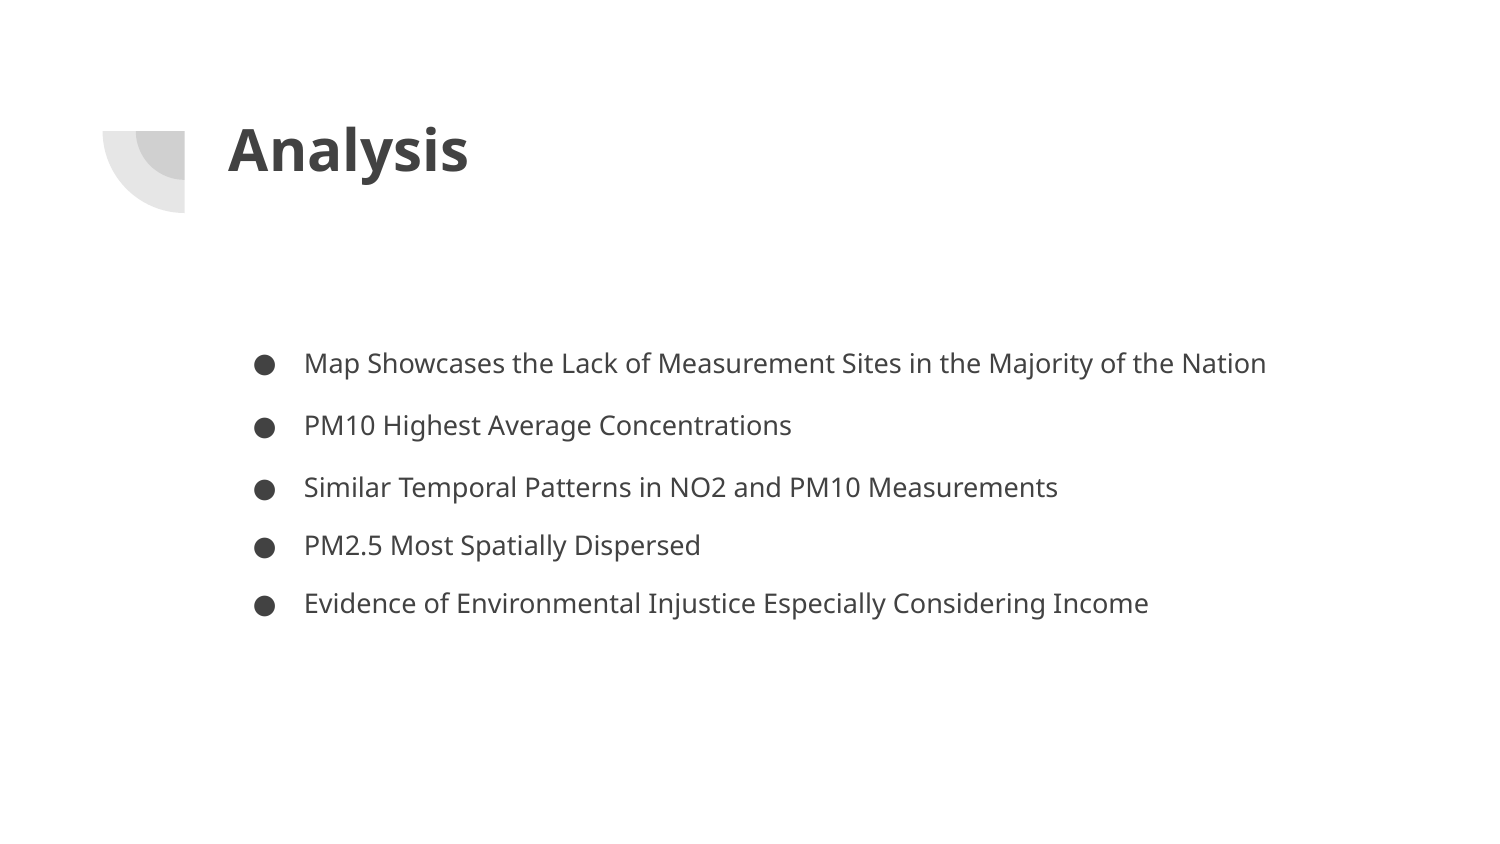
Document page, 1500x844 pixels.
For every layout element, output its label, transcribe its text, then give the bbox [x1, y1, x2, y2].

list Map Showcases the Lack of Measurement Sites in the Majority of the Nation PM10 Highest Average Concentrations Similar Temporal Patterns in NO2 and PM10 Measurements PM2.5 Most Spatially Dispersed Evidence of Environmental Injustice Especially Considering Income [213, 326, 1368, 744]
title Analysis [213, 98, 1368, 263]
